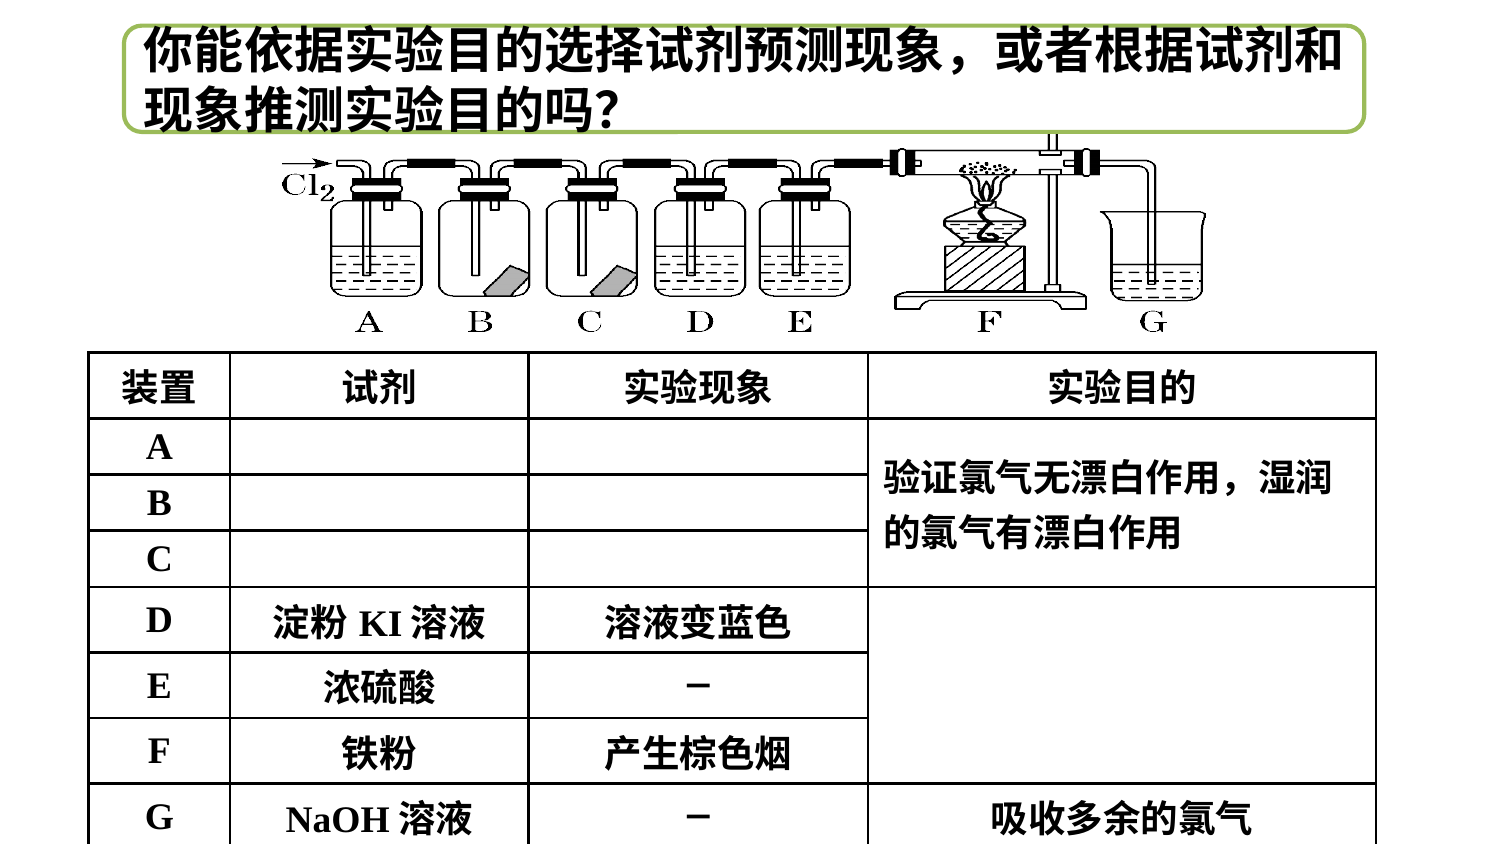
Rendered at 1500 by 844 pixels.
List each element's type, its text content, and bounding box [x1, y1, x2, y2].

table_cell — [530, 654, 867, 717]
table_cell C [90, 532, 229, 586]
table_header 试剂 [231, 354, 527, 417]
table_cell 吸收多余的氯气 [869, 785, 1375, 844]
table_cell 铁粉 [231, 719, 527, 782]
table_cell G [90, 785, 229, 844]
table_cell [530, 420, 867, 473]
table_cell 产生棕色烟 [530, 719, 867, 782]
picture [277, 108, 1211, 334]
table_cell A [90, 420, 229, 473]
table_cell 溶液变蓝色 [530, 588, 867, 651]
table_cell 淀粉KI溶液 [231, 588, 527, 651]
table_cell B [90, 476, 229, 529]
table_header 实验现象 [530, 354, 867, 417]
table_cell NaOH溶液 [231, 785, 527, 844]
table_header 实验目的 [869, 354, 1375, 417]
table_cell [530, 476, 867, 529]
table_cell E [90, 654, 229, 717]
table_cell D [90, 588, 229, 651]
table_cell — [530, 785, 867, 844]
table_cell [231, 476, 527, 529]
table_cell [231, 420, 527, 473]
table_cell 验证氯气无漂白作用，湿润的氯气有漂白作用 [869, 420, 1375, 586]
text_box 你能依据实验目的选择试剂预测现象，或者根据试剂和现象推测实验目的吗？ [121, 23, 1367, 135]
table_header 装置 [90, 354, 229, 417]
table_cell [530, 532, 867, 586]
table_cell F [90, 719, 229, 782]
table_cell [869, 588, 1375, 782]
table_cell [231, 532, 527, 586]
table_cell 浓硫酸 [231, 654, 527, 717]
